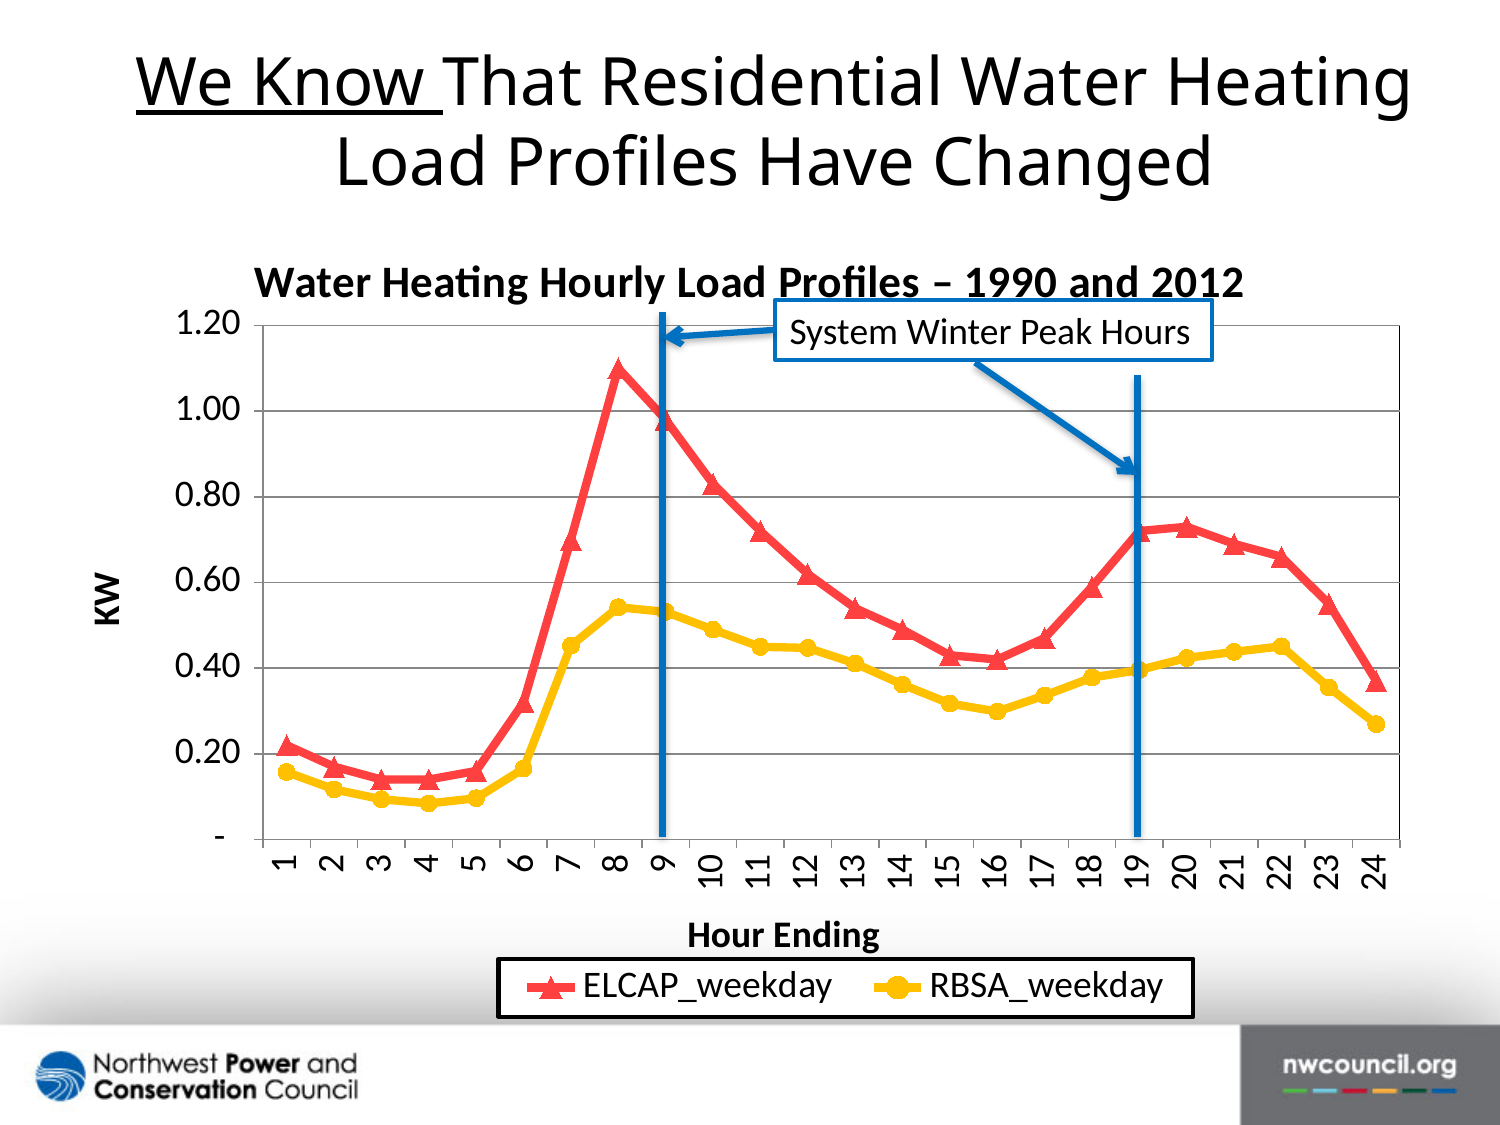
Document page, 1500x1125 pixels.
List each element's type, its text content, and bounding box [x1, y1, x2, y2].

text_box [974, 362, 1138, 476]
title We Know That Residential Water Heating Load Profiles Have Changed [99, 24, 1450, 213]
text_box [662, 329, 776, 338]
picture [0, 0, 1500, 1125]
chart [74, 224, 1426, 1051]
